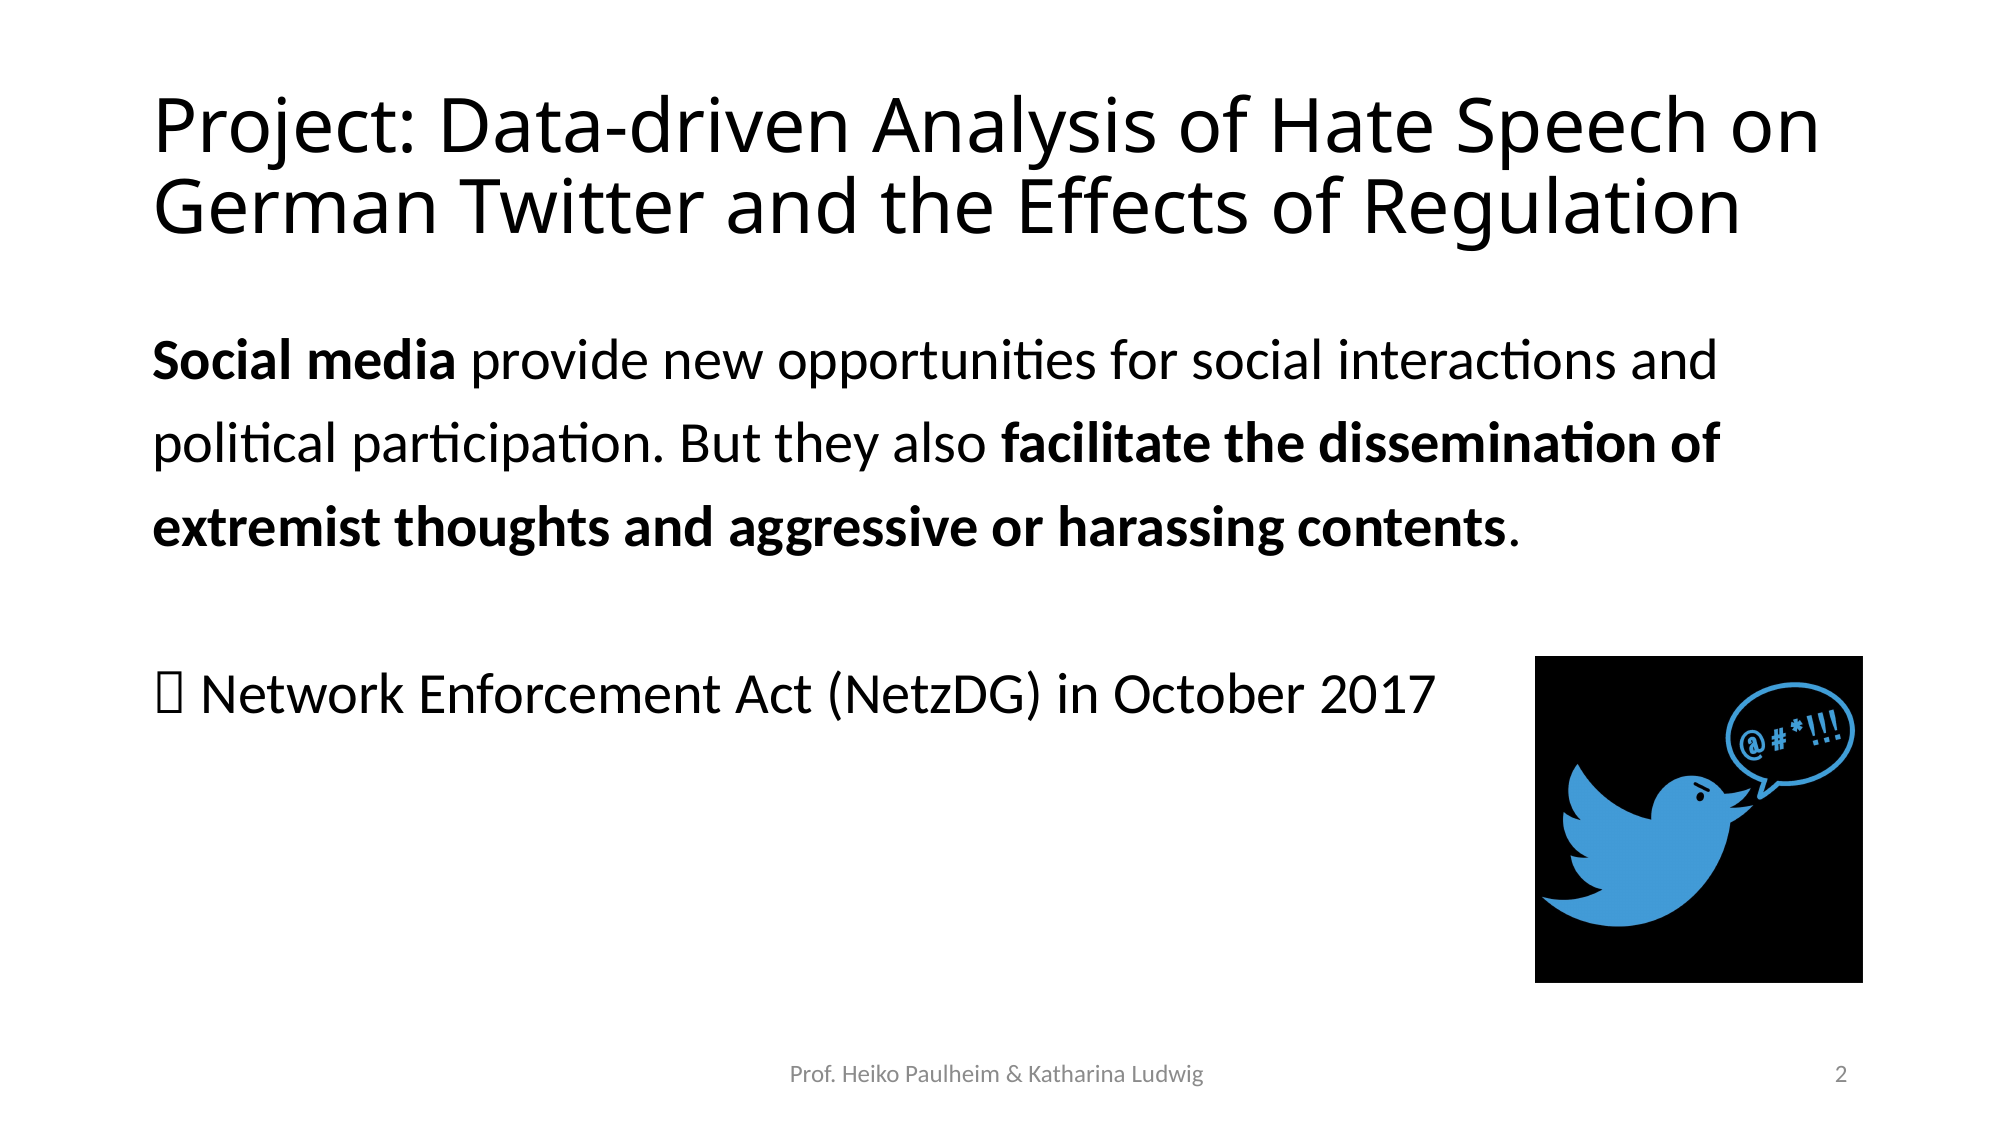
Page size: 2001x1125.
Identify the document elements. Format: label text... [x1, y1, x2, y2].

slide_number 2 [1412, 1042, 1863, 1103]
list Social media provide new opportunities for social interactions and political participation. But they also facilitate the dissemination of extremist thoughts and aggressive or harassing contents.  Network Enforcement Act (NetzDG) in October 2017 [137, 299, 1863, 1014]
title Project: Data-driven Analysis of Hate Speech on German Twitter and the Effects of Regulation [137, 59, 1863, 278]
footer Prof. Heiko Paulheim & Katharina Ludwig [662, 1042, 1338, 1103]
picture [1535, 656, 1863, 984]
